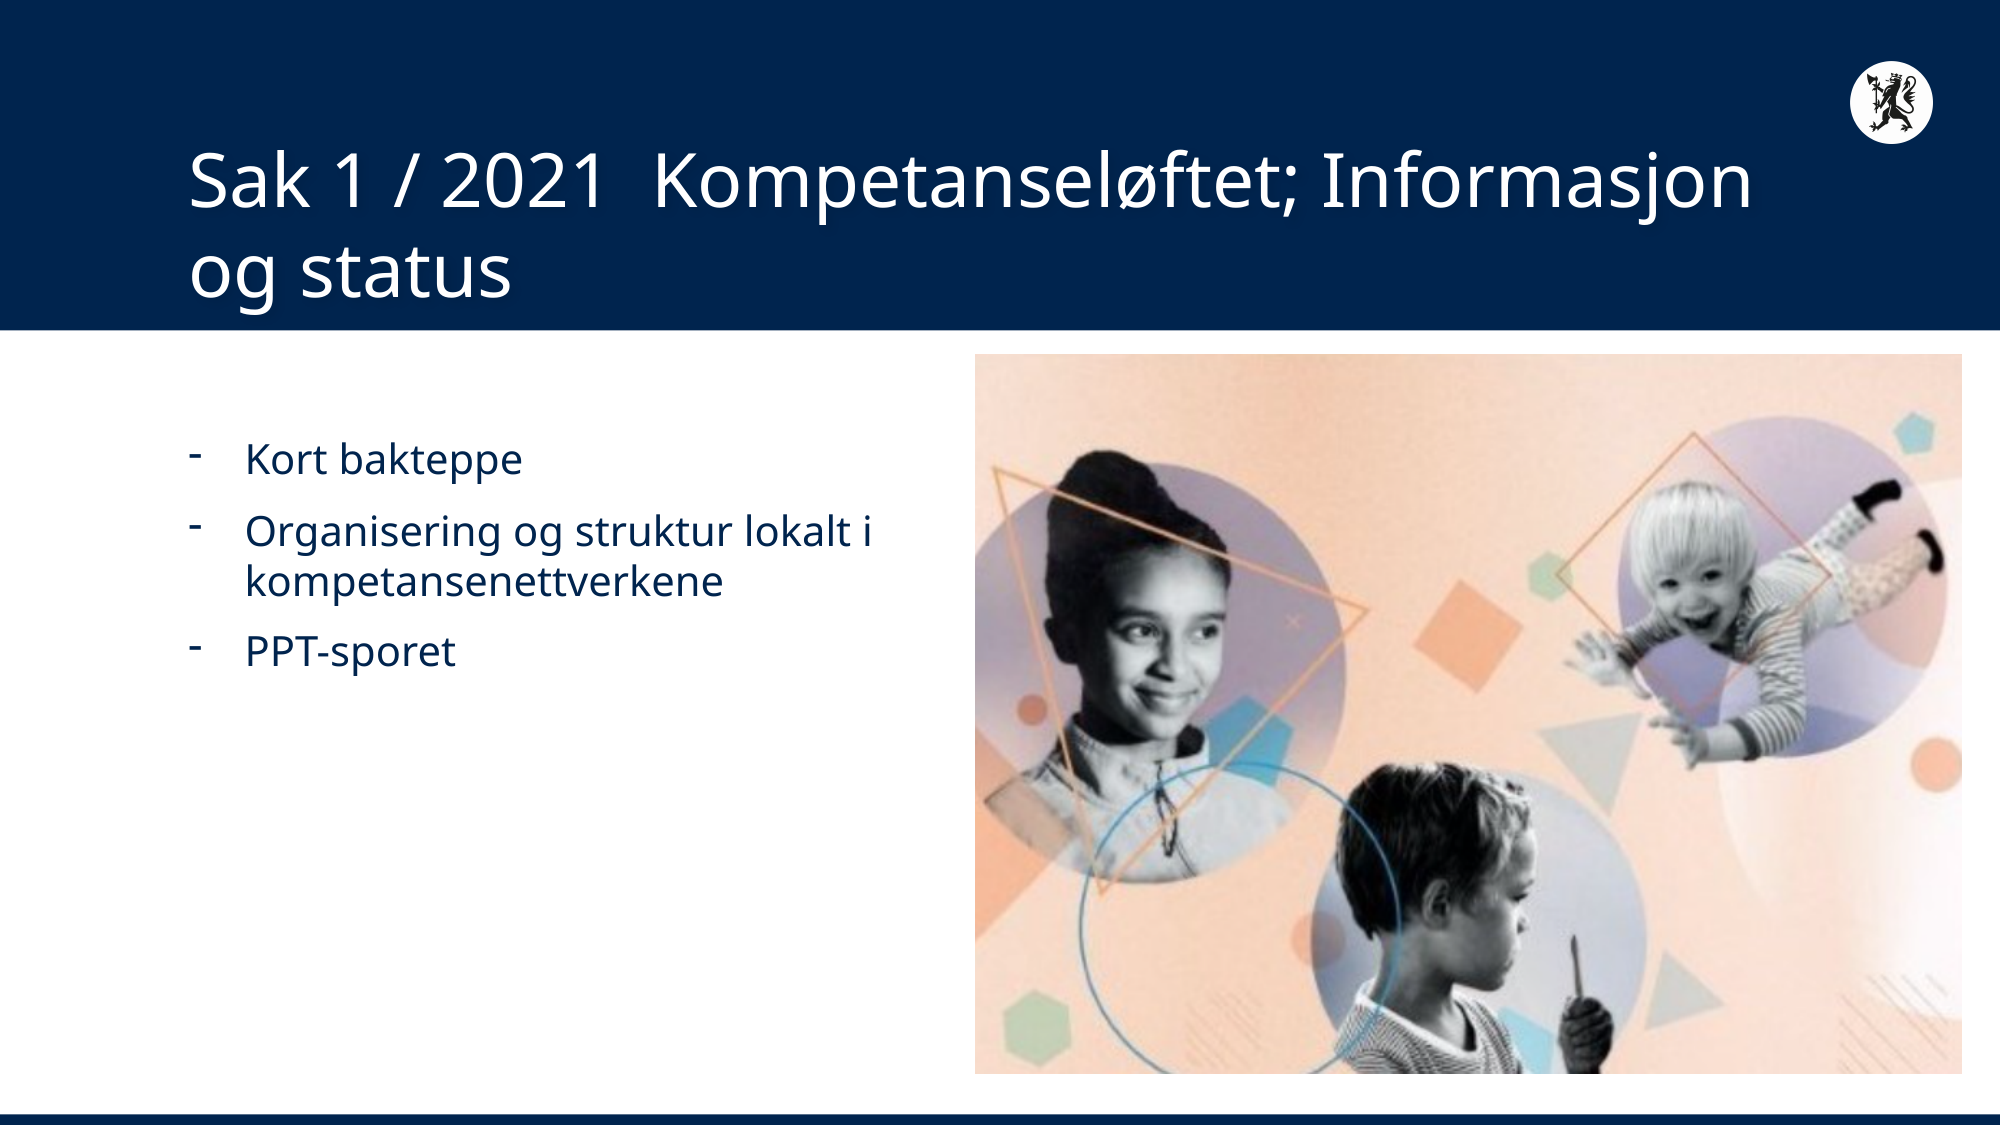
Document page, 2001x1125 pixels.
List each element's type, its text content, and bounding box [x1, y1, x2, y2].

picture [975, 353, 1962, 1074]
title Sak 1 / 2021 Kompetanseløftet; Informasjon og status [173, 143, 1827, 320]
list Kort bakteppe Organisering og struktur lokalt i kompetansenettverkene PPT-sporet [173, 355, 975, 1035]
picture [1850, 61, 1933, 144]
